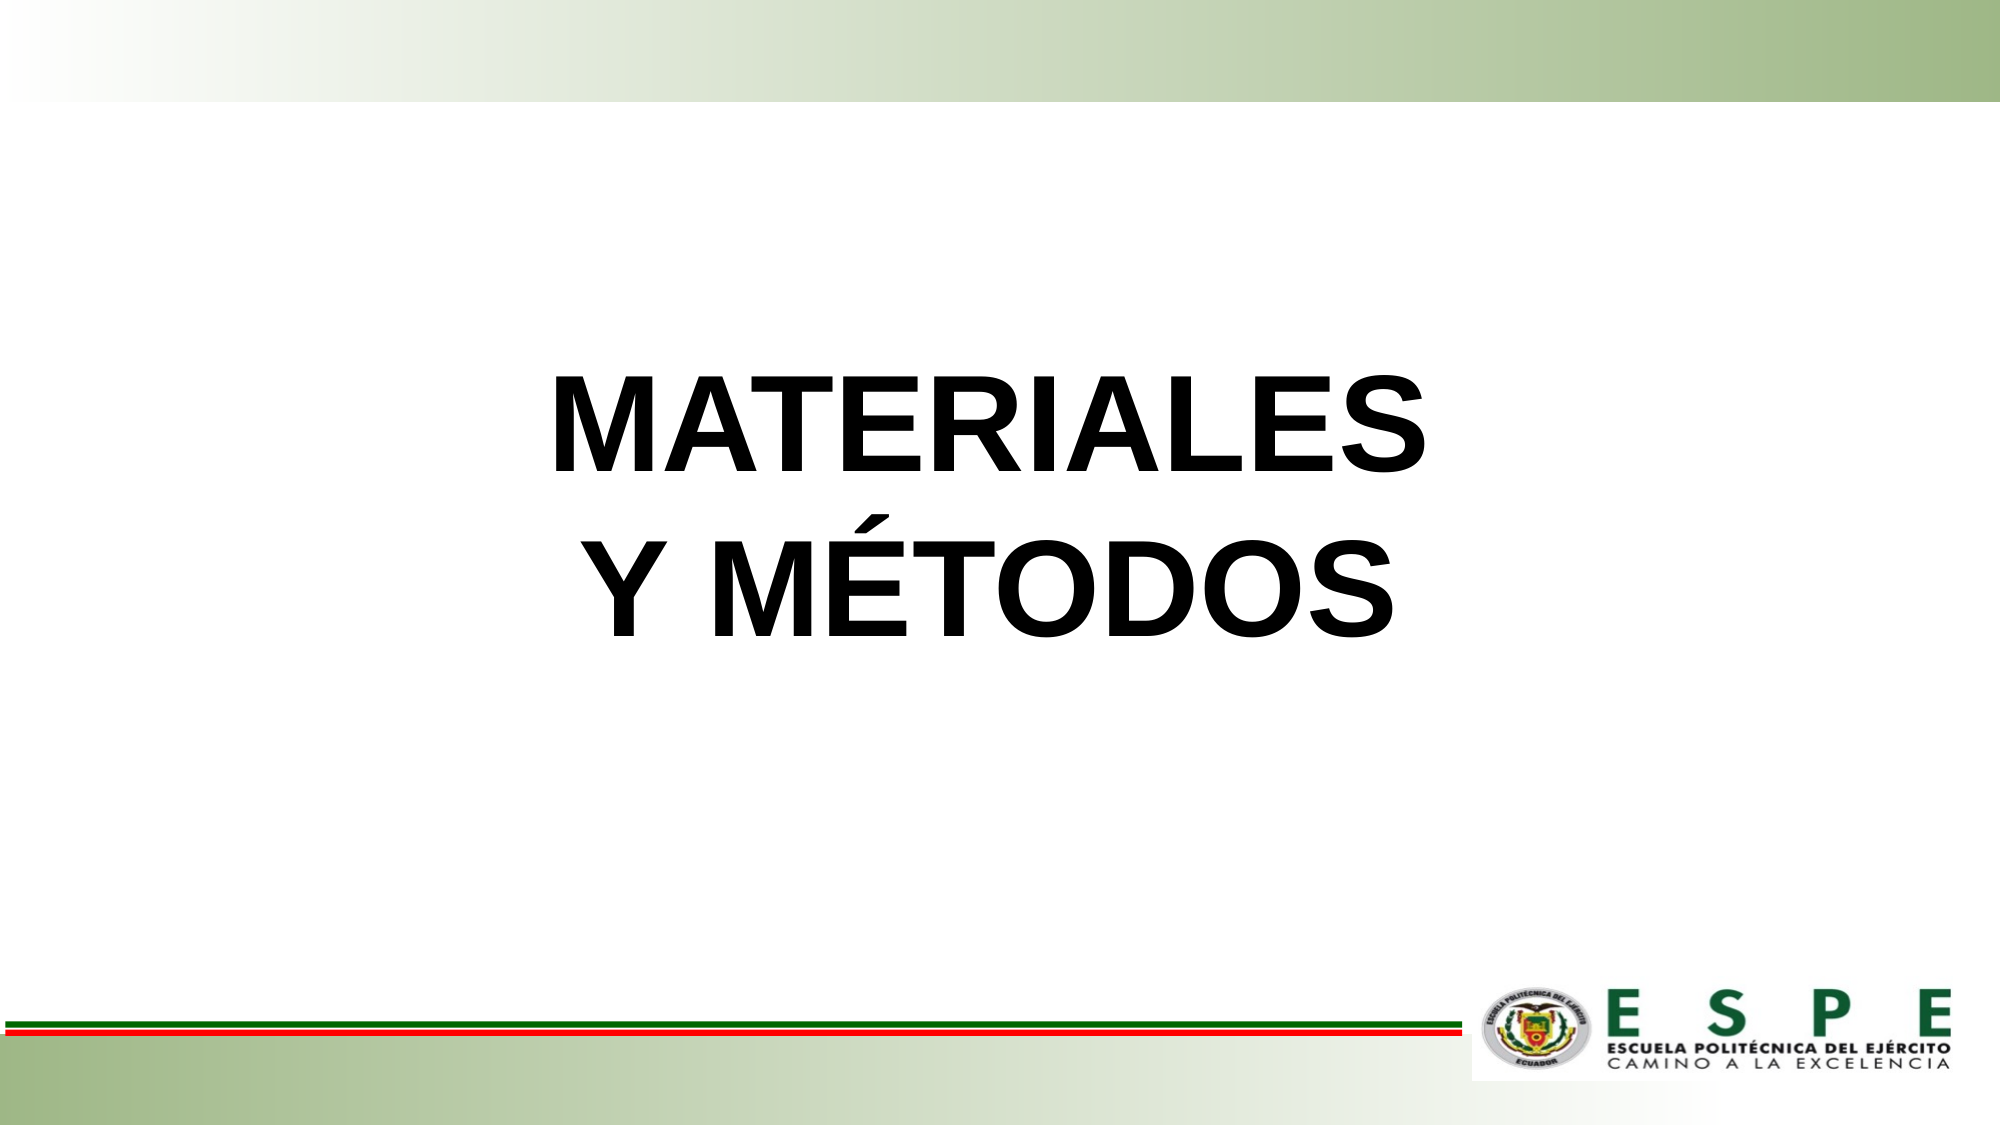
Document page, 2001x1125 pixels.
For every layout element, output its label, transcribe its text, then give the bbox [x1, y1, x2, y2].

picture [1472, 976, 1977, 1081]
text_box MATERIALES Y MÉTODOS [478, 327, 1499, 511]
